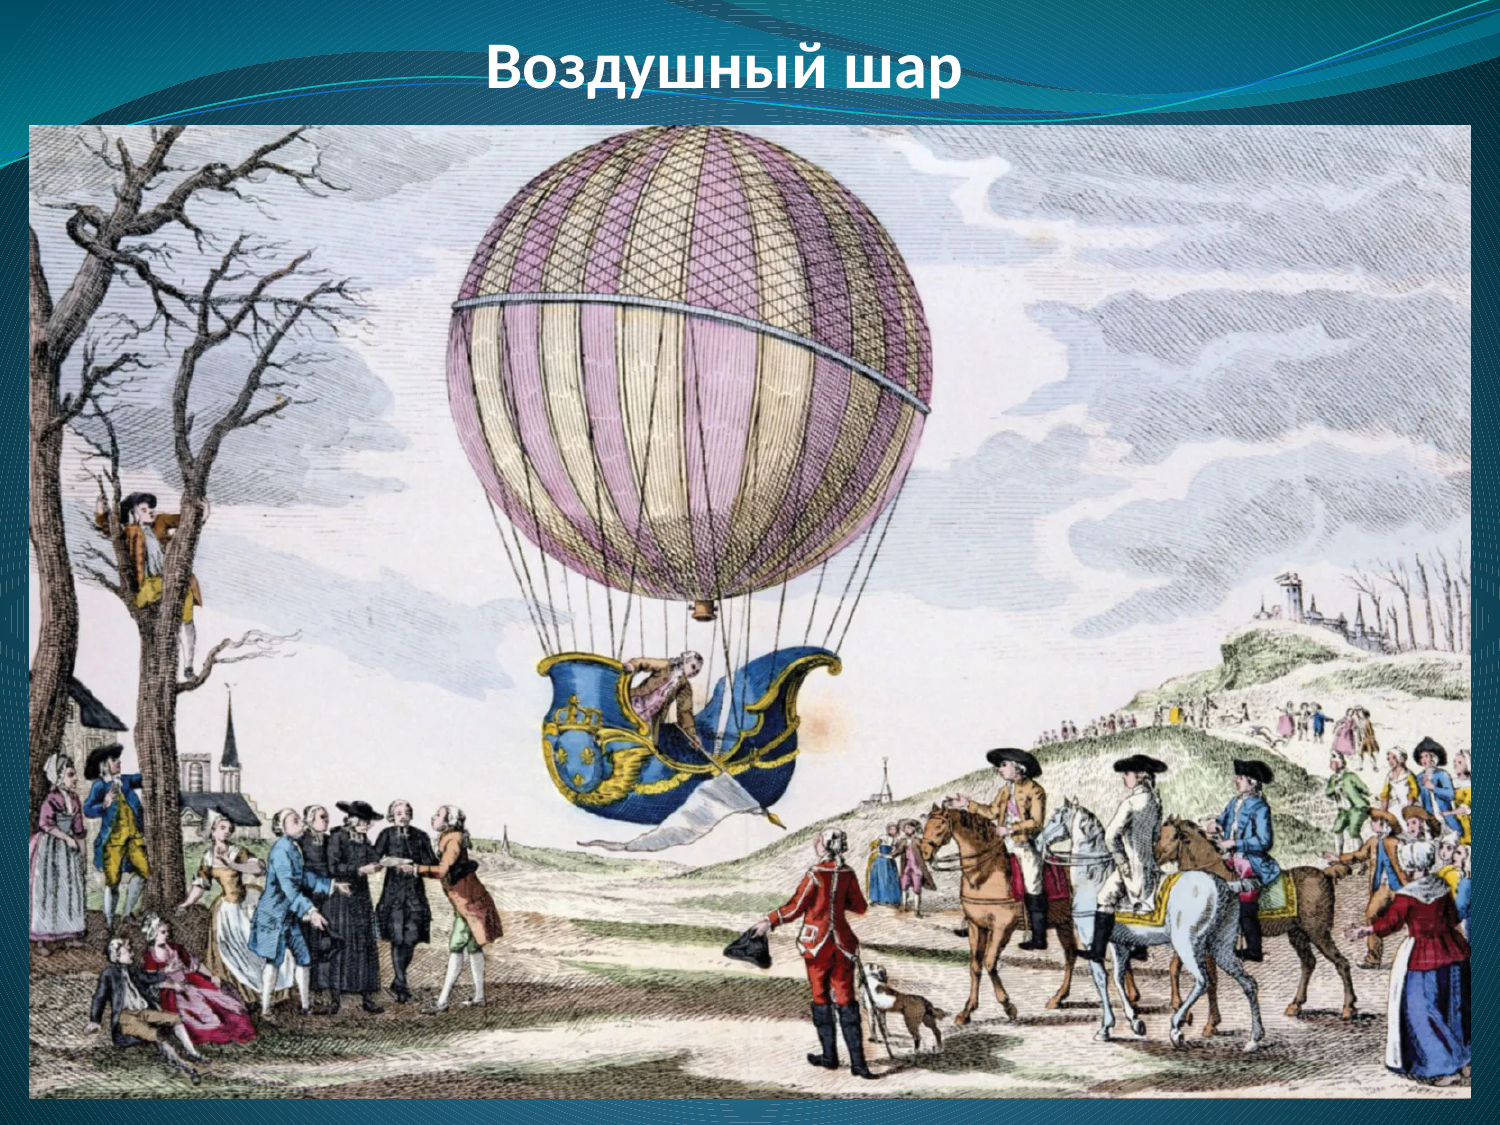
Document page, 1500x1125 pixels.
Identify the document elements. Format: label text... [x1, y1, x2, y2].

title Воздушный шар [86, 30, 1362, 102]
picture [29, 125, 1471, 1099]
